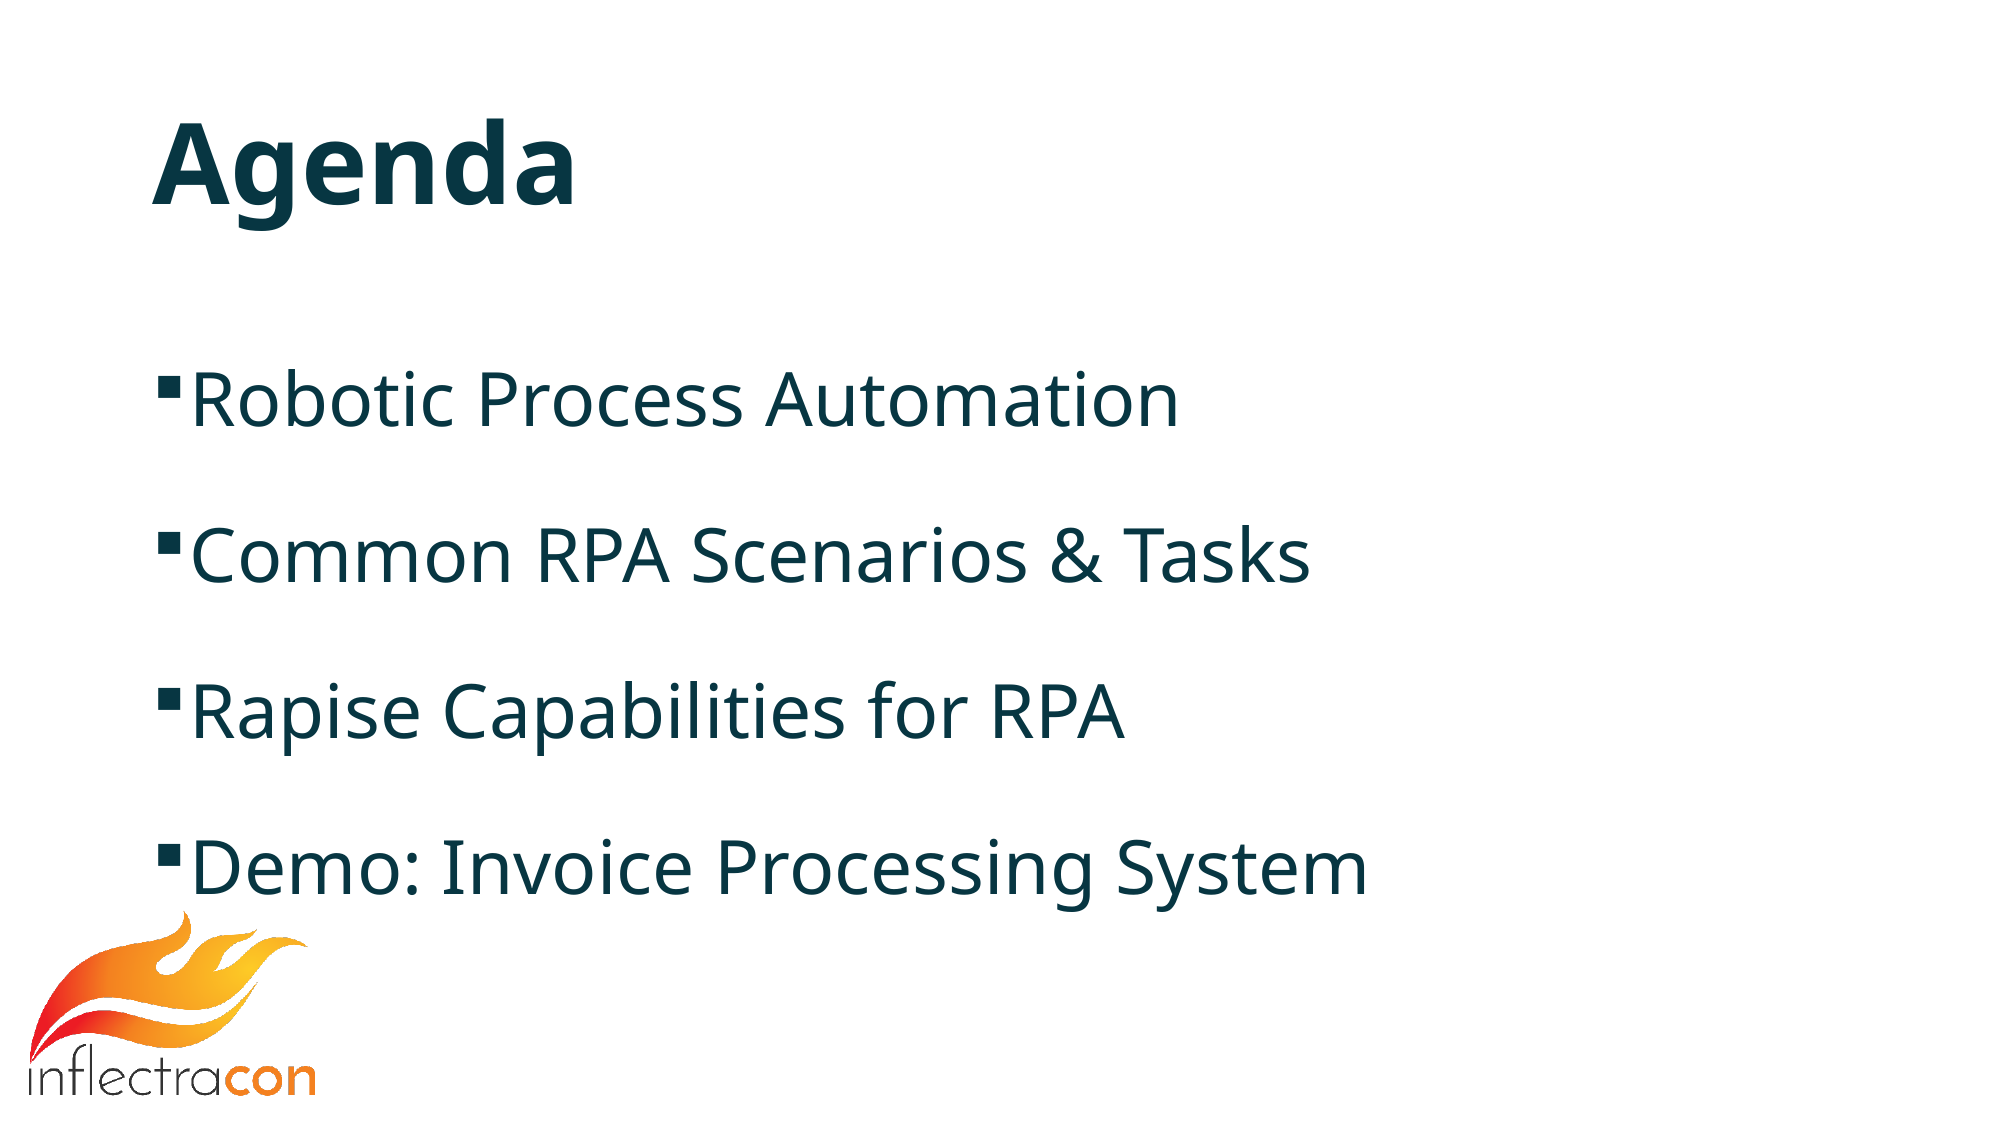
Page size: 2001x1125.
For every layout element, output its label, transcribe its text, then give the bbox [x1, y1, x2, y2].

picture [19, 888, 325, 1112]
list Robotic Process Automation Common RPA Scenarios & Tasks Rapise Capabilities for RPA Demo: Invoice Processing System [137, 299, 1863, 1014]
title Agenda [137, 59, 1863, 278]
